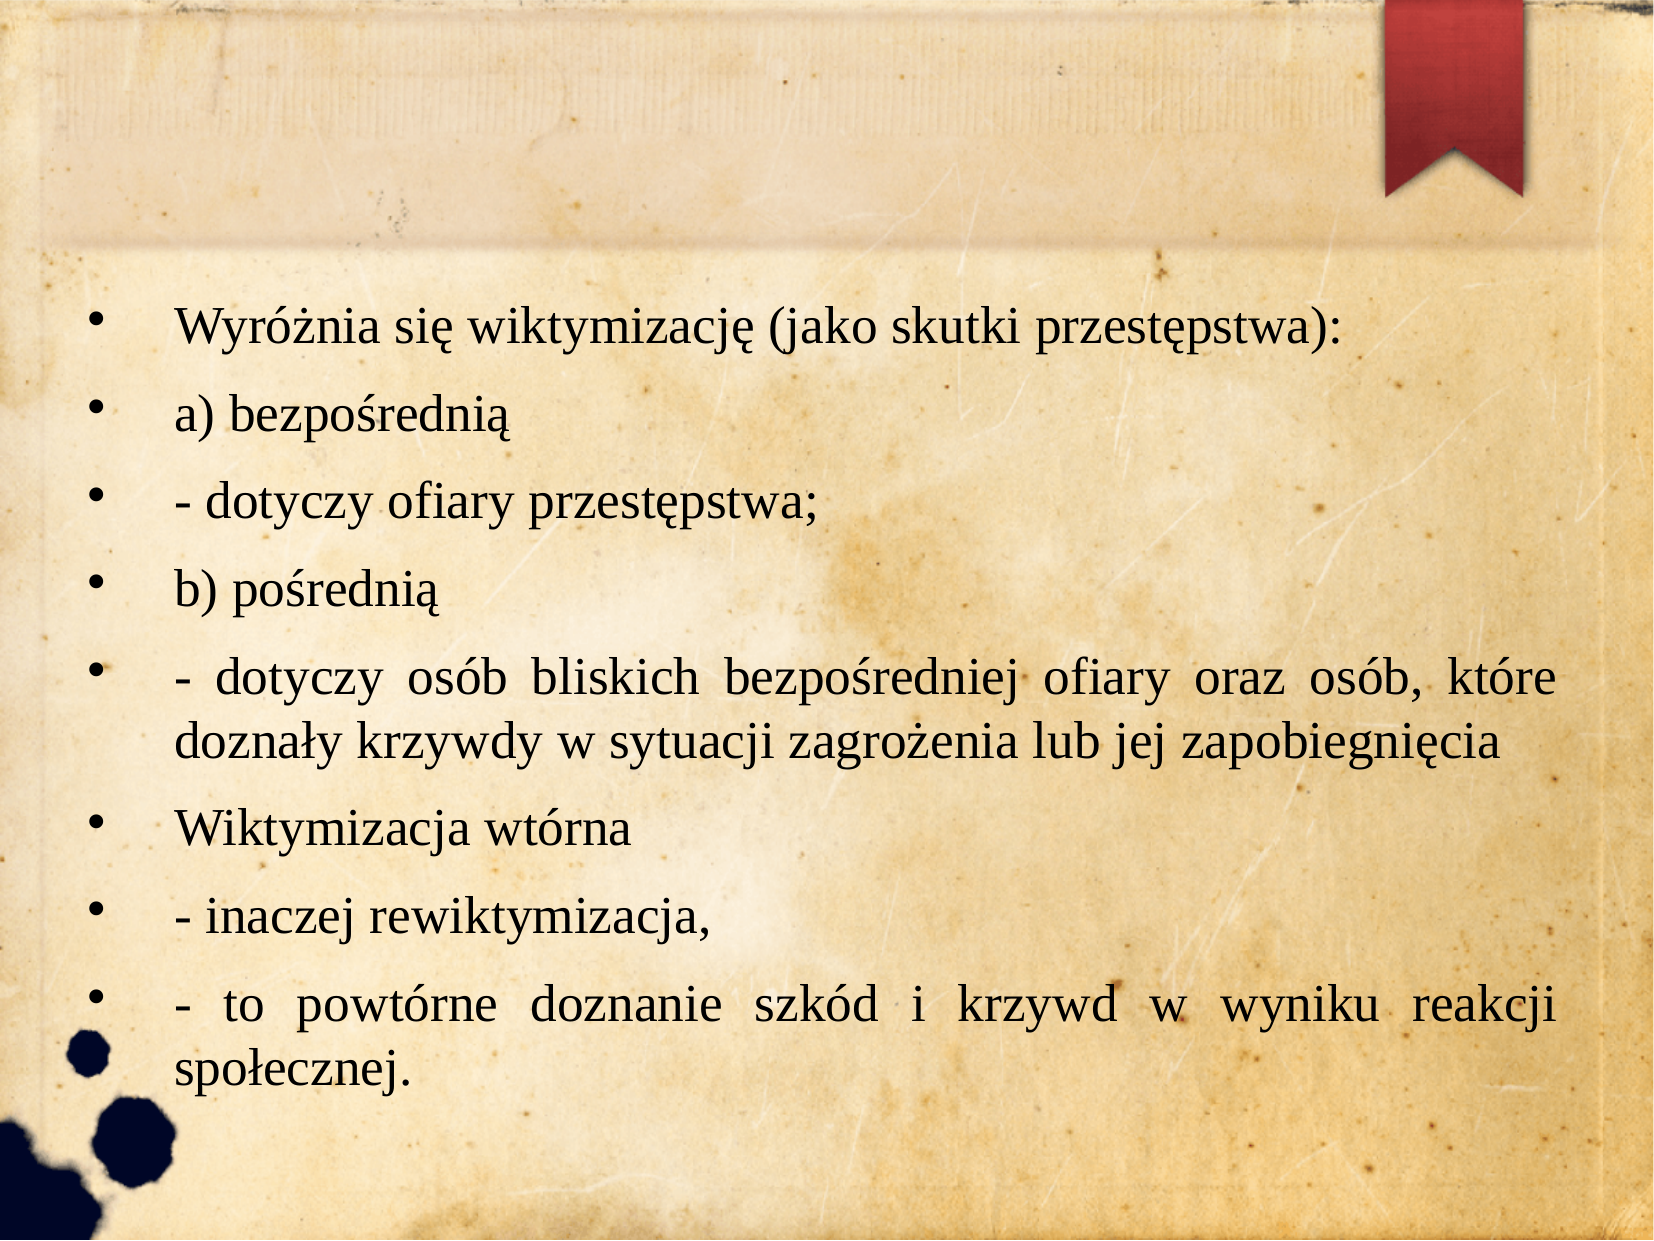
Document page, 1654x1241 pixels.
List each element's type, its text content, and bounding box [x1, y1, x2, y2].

text_box Wyróżnia się wiktymizację (jako skutki przestępstwa): a) bezpośrednią - dotyczy ofiary przestępstwa; b) pośrednią - dotyczy osób bliskich bezpośredniej ofiary oraz osób, które doznały krzywdy w sytuacji zagrożenia lub jej zapobiegnięcia Wiktymizacja wtórna - inaczej rewiktymizacja, - to powtórne doznanie szkód i krzywd w wyniku reakcji społecznej. [82, 290, 1559, 1099]
picture [0, 0, 1654, 1240]
